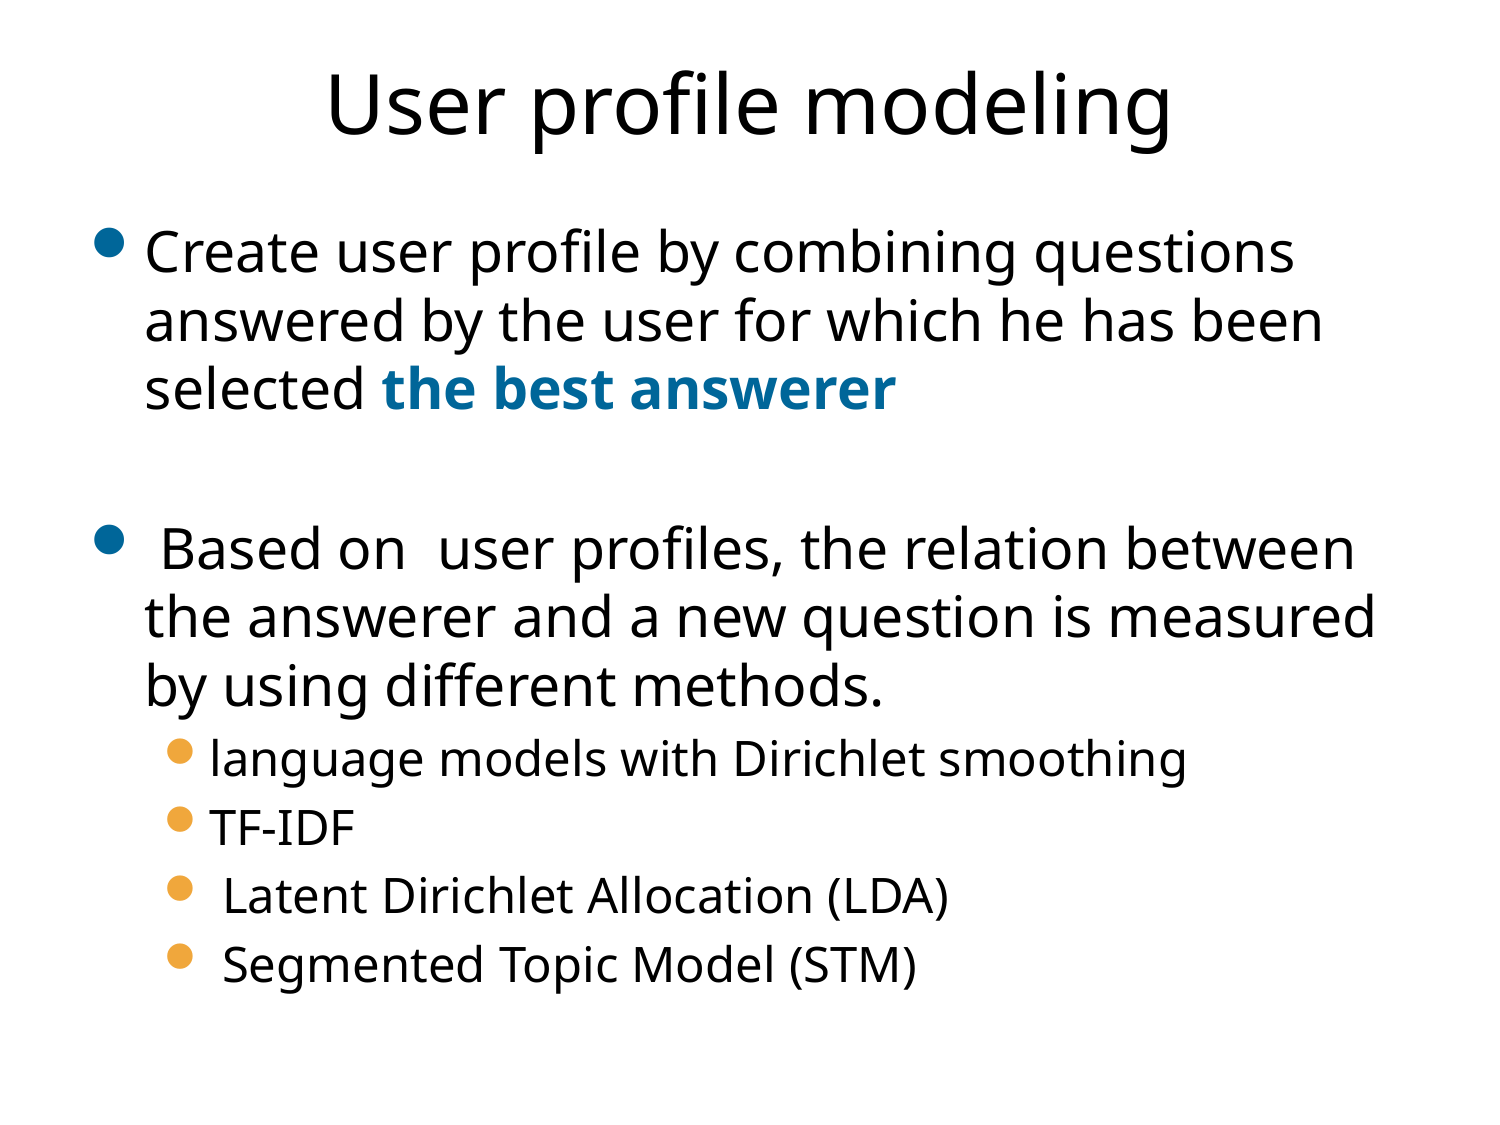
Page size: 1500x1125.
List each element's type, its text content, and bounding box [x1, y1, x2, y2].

title User profile modeling [262, 18, 1238, 185]
list Create user proﬁle by combining questions answered by the user for which he has been selected the best answerer Based on user proﬁles, the relation between the answerer and a new question is measured by using diﬀerent methods. language models with Dirichlet smoothing TF-IDF Latent Dirichlet Allocation (LDA) Segmented Topic Model (STM) [75, 208, 1425, 1005]
